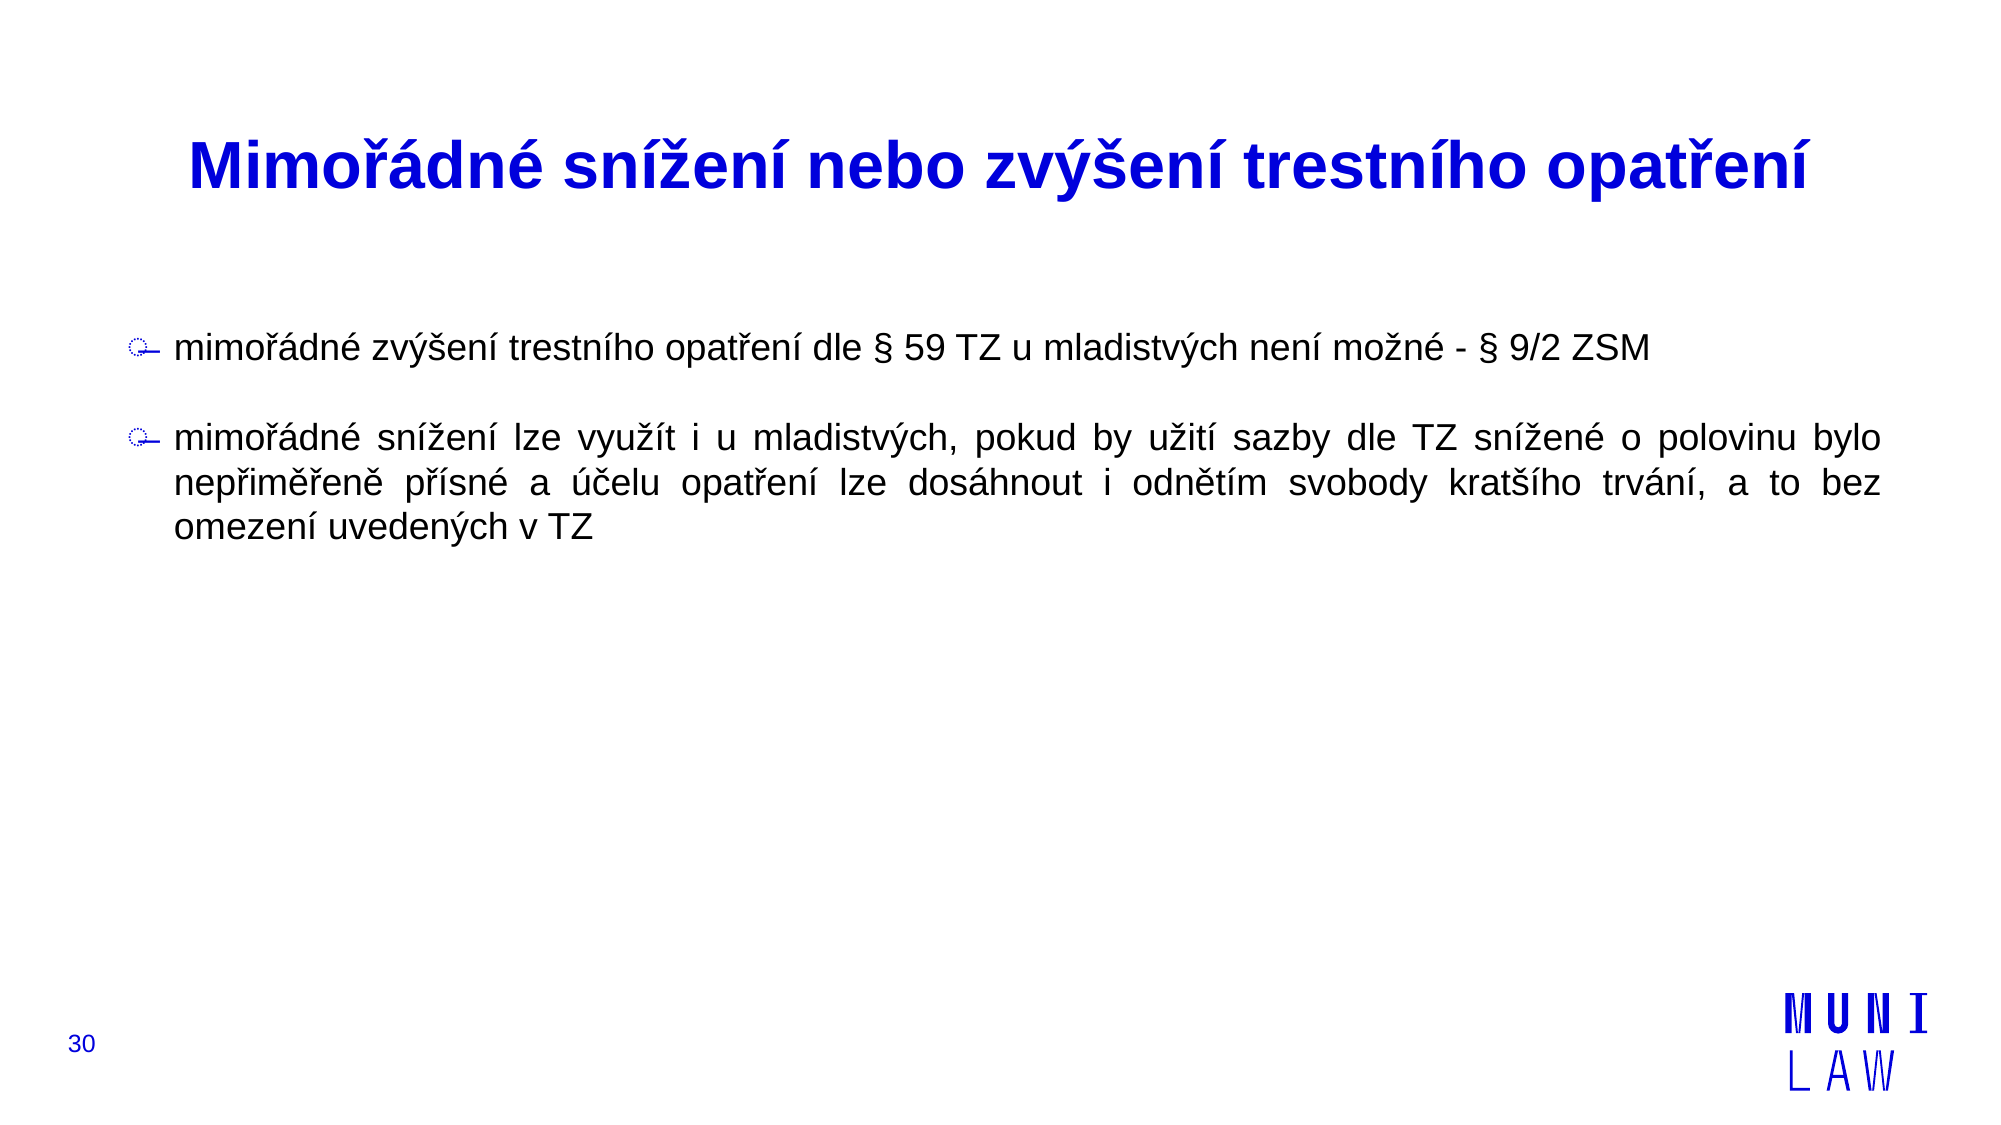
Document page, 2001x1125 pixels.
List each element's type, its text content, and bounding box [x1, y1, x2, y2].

list mimořádné zvýšení trestního opatření dle § 59 TZ u mladistvých není možné - § 9/2 ZSM mimořádné snížení lze využít i u mladistvých, pokud by užití sazby dle TZ snížené o polovinu bylo nepřiměřeně přísné a účelu opatření lze dosáhnout i odnětím svobody kratšího trvání, a to bez omezení uvedených v TZ [118, 277, 1883, 957]
slide_number 30 [67, 1021, 110, 1063]
title Mimořádné snížení nebo zvýšení trestního opatření [118, 118, 1883, 193]
